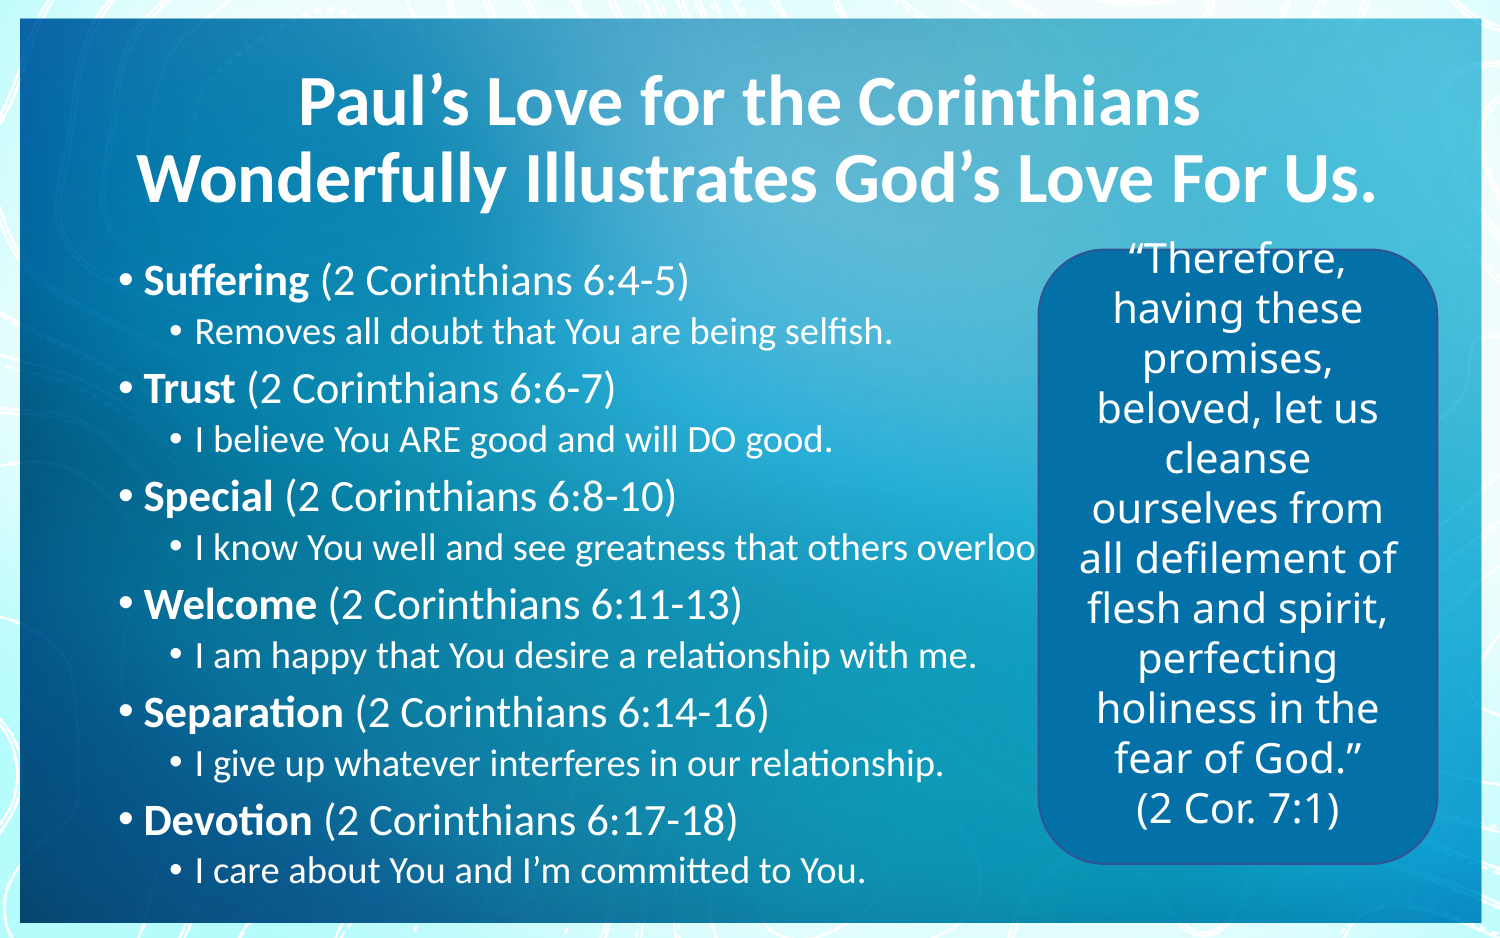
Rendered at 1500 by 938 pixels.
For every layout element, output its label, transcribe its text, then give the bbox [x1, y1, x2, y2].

list Suffering (2 Corinthians 6:4-5) Removes all doubt that You are being selfish. Trust (2 Corinthians 6:6-7) I believe You ARE good and will DO good. Special (2 Corinthians 6:8-10) I know You well and see greatness that others overlook. Welcome (2 Corinthians 6:11-13) I am happy that You desire a relationship with me. Separation (2 Corinthians 6:14-16) I give up whatever interferes in our relationship. Devotion (2 Corinthians 6:17-18) I care about You and I’m committed to You. [103, 249, 1397, 902]
title Paul’s Love for the Corinthians Wonderfully Illustrates God’s Love For Us. [103, 49, 1397, 232]
text_box “Therefore, having these promises, beloved, let us cleanse ourselves from all defilement of flesh and spirit, perfecting holiness in the fear of God.” (2 Cor. 7:1) [1037, 248, 1439, 865]
picture [0, 0, 1500, 938]
